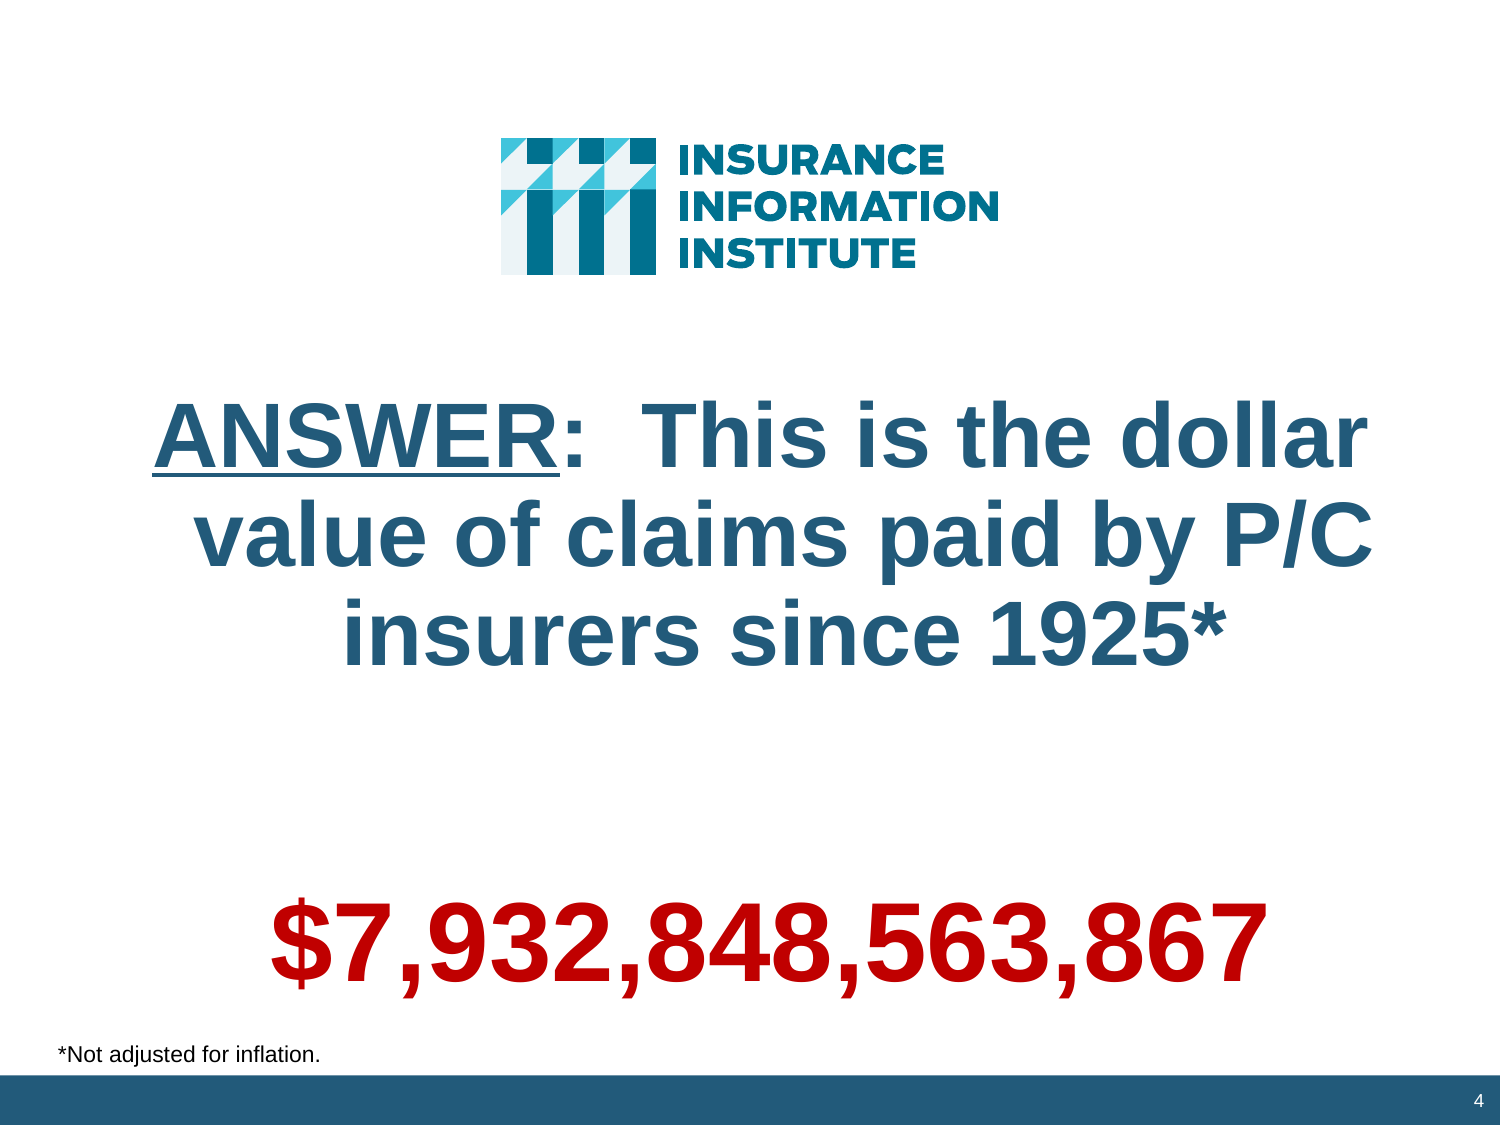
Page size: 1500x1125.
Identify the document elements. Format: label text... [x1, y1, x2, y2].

text_box [0, 1075, 1500, 1125]
text_box 4 [1410, 1091, 1485, 1111]
text_box $7,932,848,563,867 [185, 876, 1356, 1014]
text_box ANSWER: This is the dollar value of claims paid by P/C insurers since 1925* [134, 380, 1388, 693]
picture [500, 137, 998, 275]
text_box *Not adjusted for inflation. [0, 1043, 1430, 1090]
